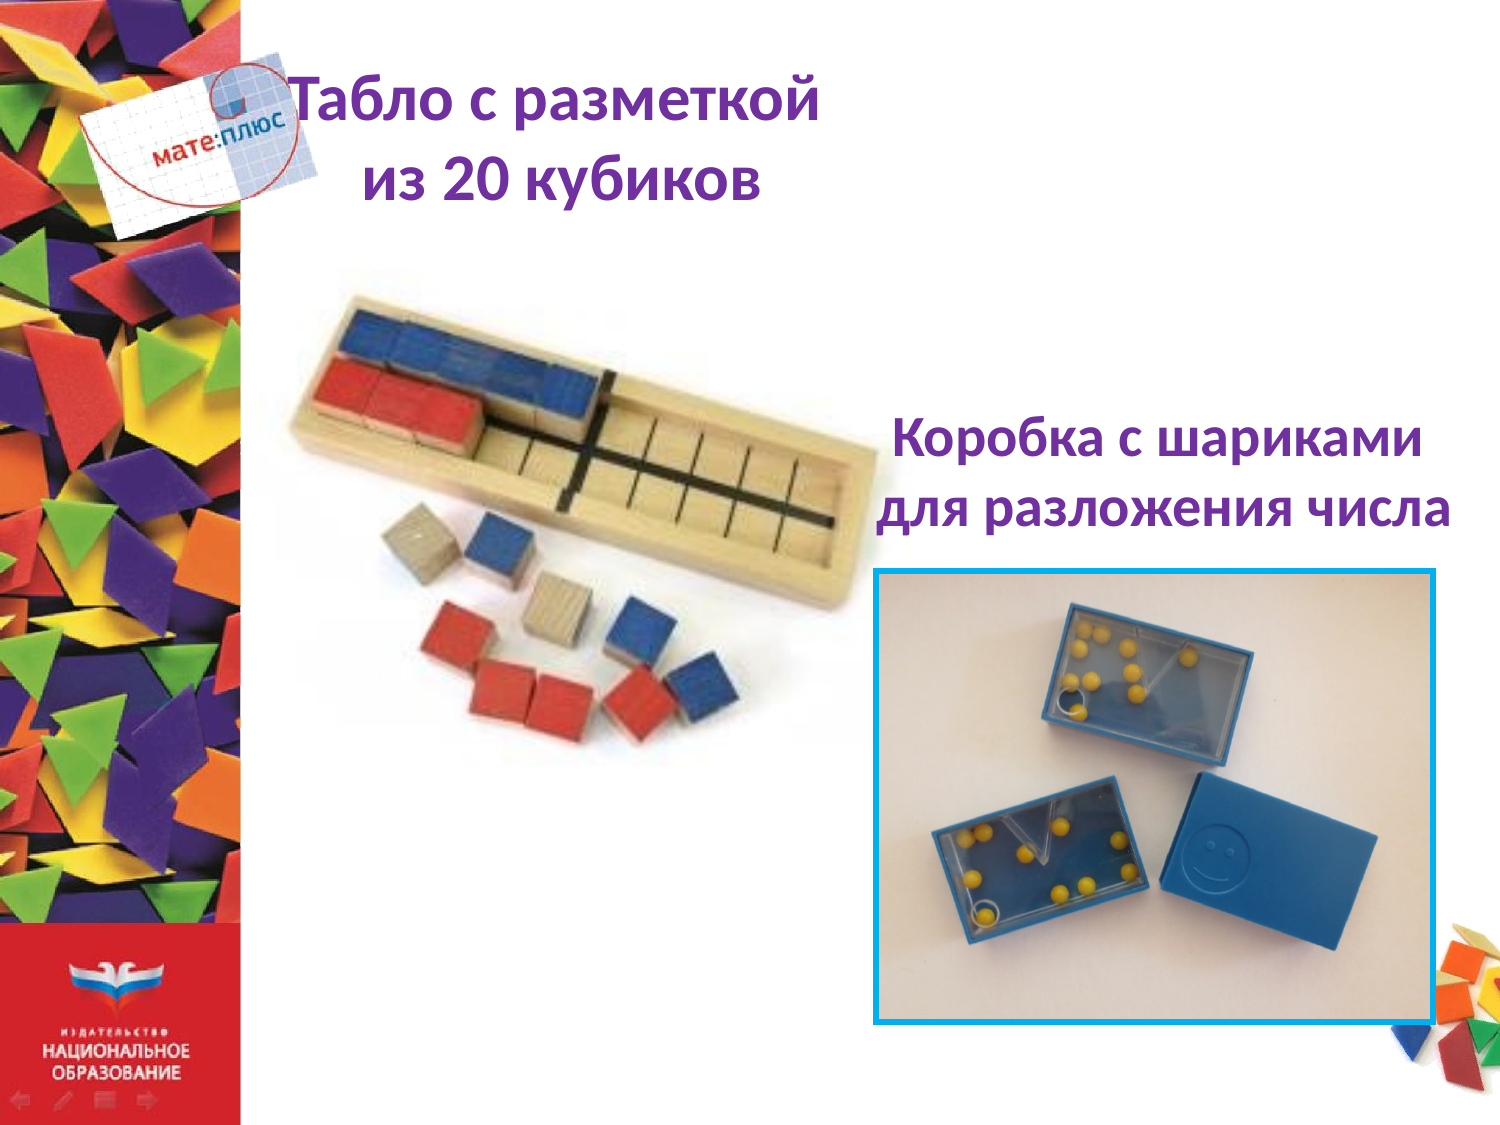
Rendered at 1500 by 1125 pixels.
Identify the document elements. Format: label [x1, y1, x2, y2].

list [878, 573, 1430, 1019]
picture [0, 0, 1500, 1125]
